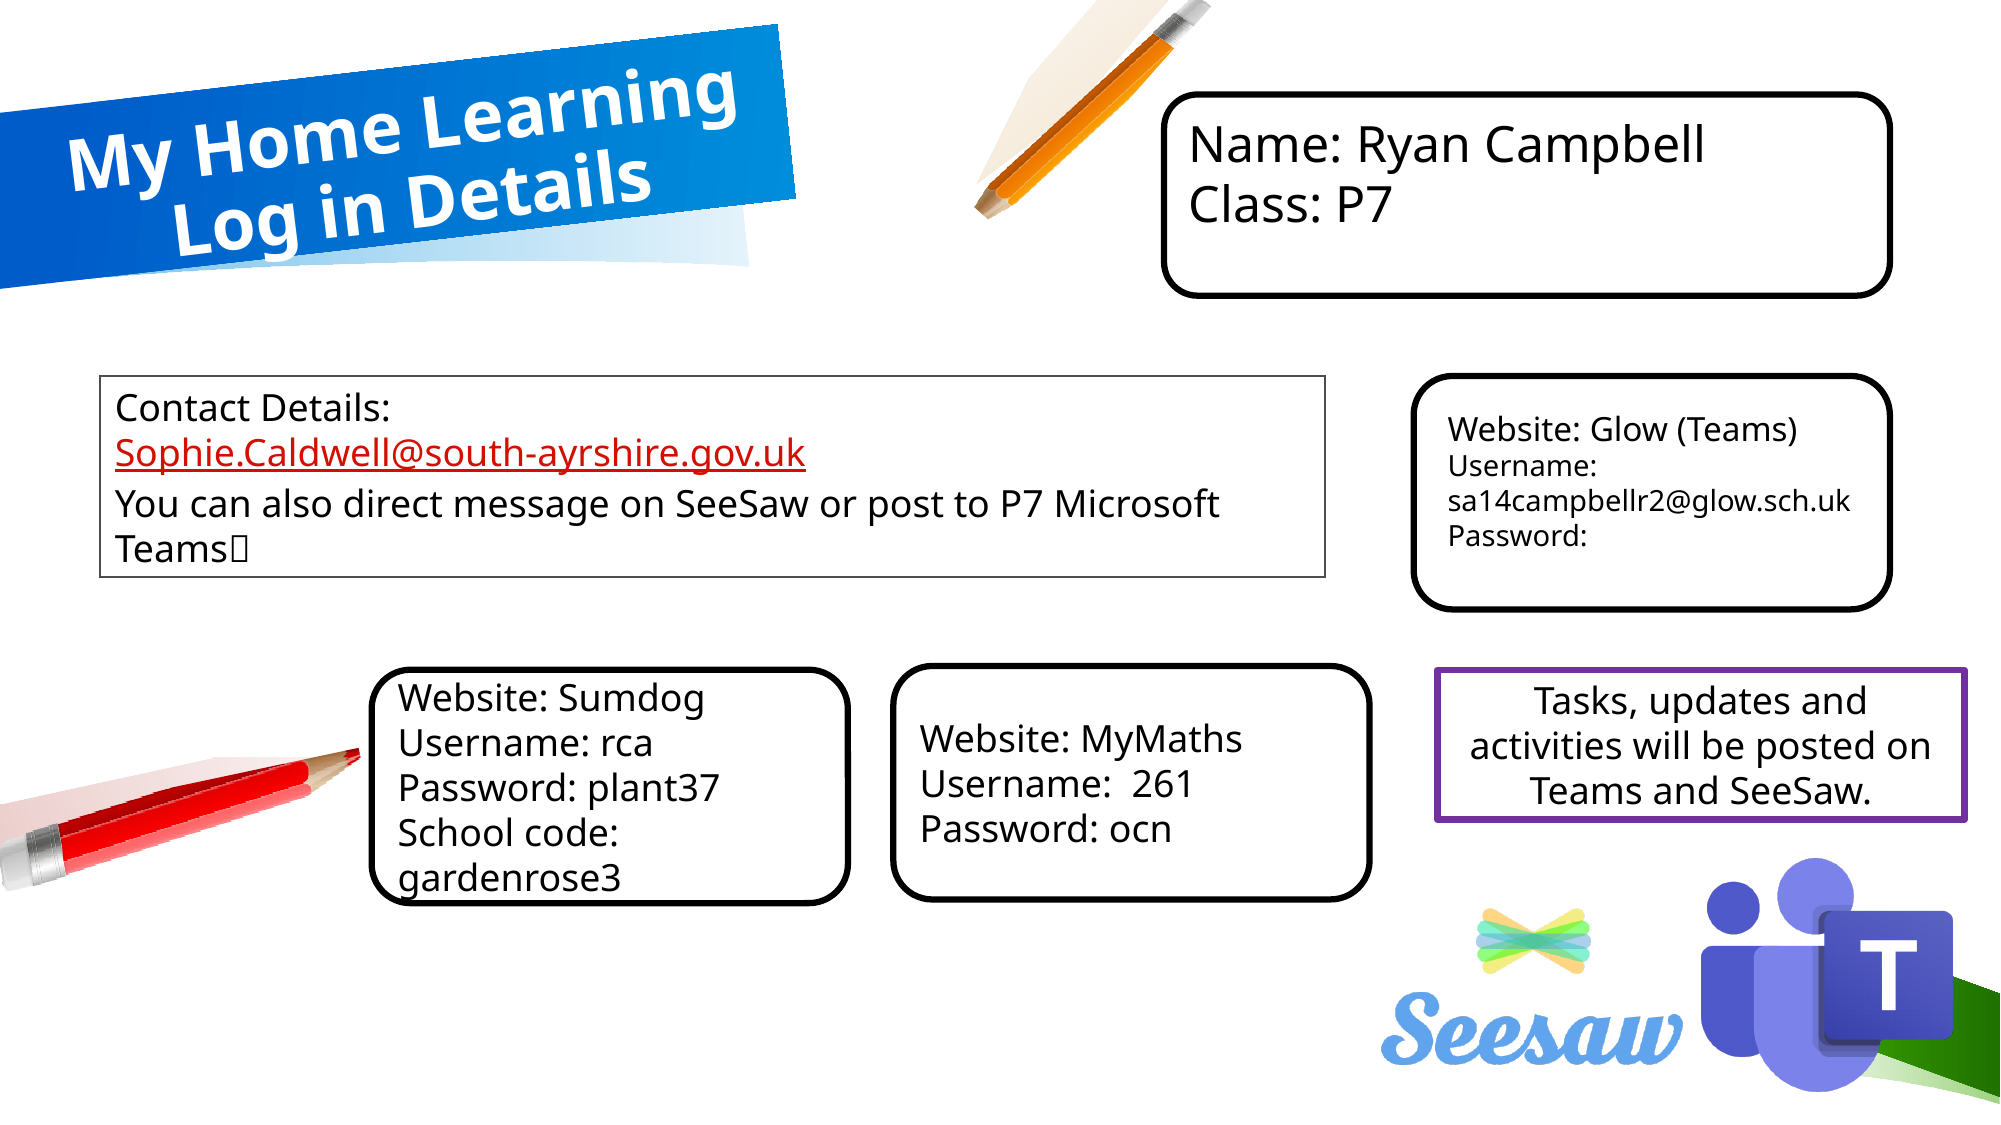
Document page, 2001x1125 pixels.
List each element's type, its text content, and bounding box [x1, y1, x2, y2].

text_box Website: Sumdog Username: rca Password: plant37 School code: gardenrose3 [370, 668, 849, 905]
text_box Tasks, updates and activities will be posted on Teams and SeeSaw. [1437, 669, 1965, 820]
picture [1700, 858, 1953, 1092]
text_box Contact Details: Sophie.Caldwell@south-ayrshire.gov.uk You can also direct message on SeeSaw or post to P7 Microsoft Teams [99, 375, 1326, 578]
text_box Website: MyMaths Username: 261 Password: ocn [892, 664, 1371, 901]
text_box W [1412, 374, 1891, 611]
picture [0, 747, 370, 894]
picture [956, 0, 1217, 237]
text_box Website: Glow (Teams) Username: sa14campbellr2@glow.sch.uk Password: [1432, 400, 1890, 560]
title My Home Learning Log in Details [36, 15, 779, 319]
text_box Name: Ryan Campbell Class: P7 [1163, 93, 1891, 297]
picture [1376, 899, 1688, 1075]
